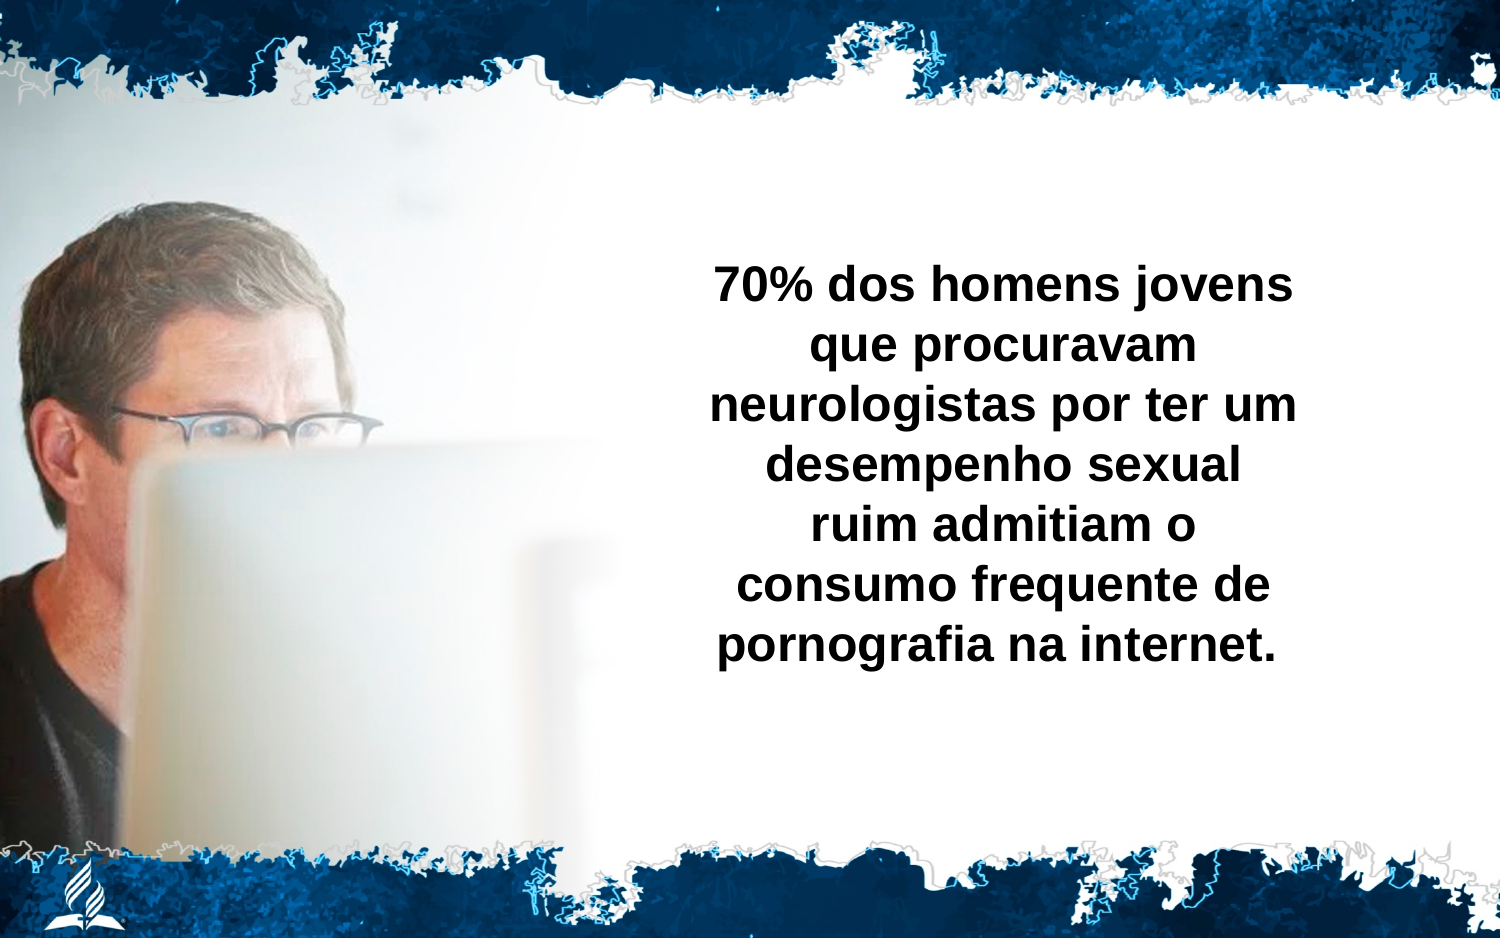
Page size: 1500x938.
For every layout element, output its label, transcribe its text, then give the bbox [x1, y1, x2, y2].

picture [0, 0, 1500, 938]
text_box 70% dos homens jovens que procuravam neurologistas por ter um desempenho sexual ruim admitiam o consumo frequente de pornografia na internet. [690, 244, 1317, 679]
